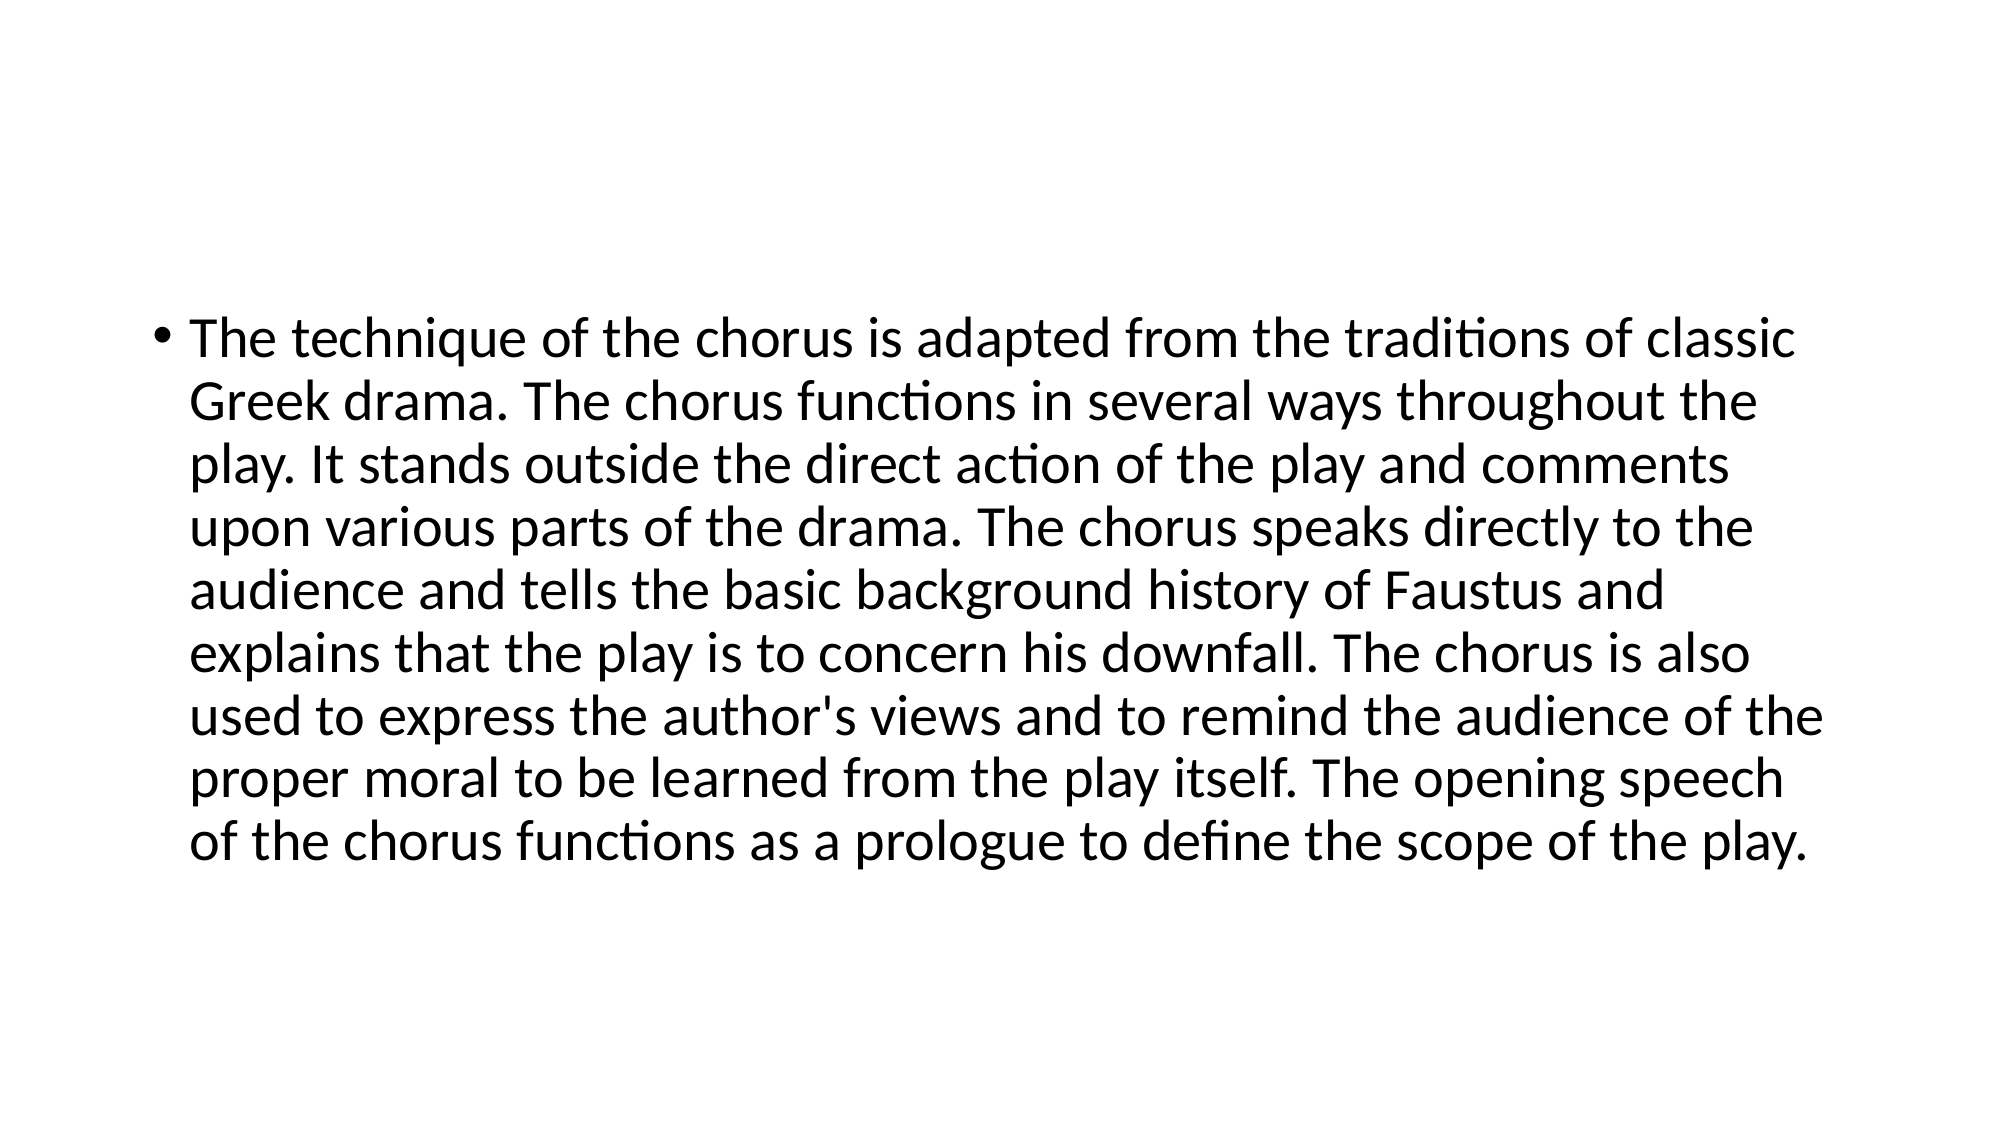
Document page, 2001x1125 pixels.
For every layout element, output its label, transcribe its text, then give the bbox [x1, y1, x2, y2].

list The technique of the chorus is adapted from the traditions of classic Greek drama. The chorus functions in several ways throughout the play. It stands outside the direct action of the play and comments upon various parts of the drama. The chorus speaks directly to the audience and tells the basic background history of Faustus and explains that the play is to concern his downfall. The chorus is also used to express the author's views and to remind the audience of the proper moral to be learned from the play itself. The opening speech of the chorus functions as a prologue to define the scope of the play. [137, 299, 1863, 1014]
